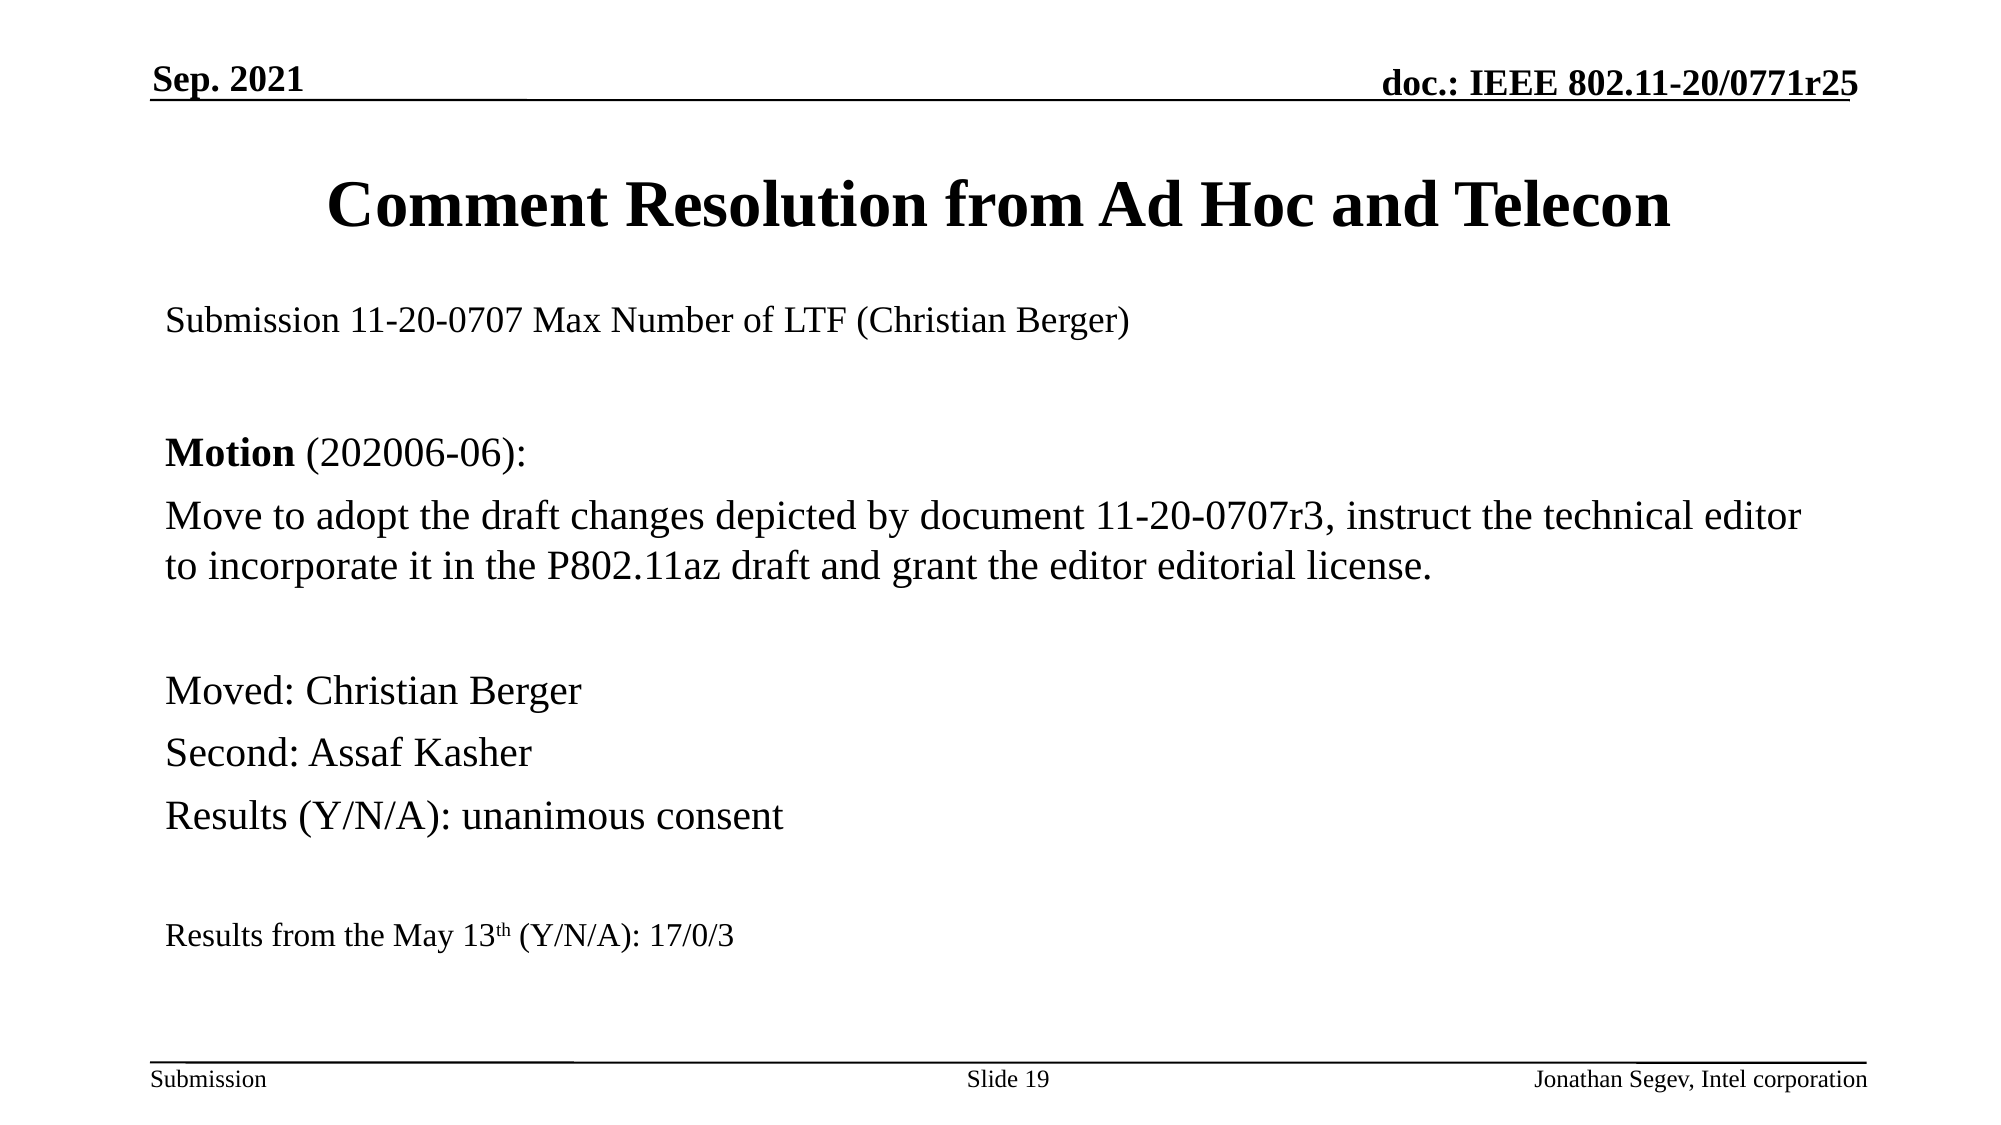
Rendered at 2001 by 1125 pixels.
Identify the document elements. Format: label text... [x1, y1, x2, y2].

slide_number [152, 54, 563, 100]
list Submission 11-20-0707 Max Number of LTF (Christian Berger) Motion (202006-06): Move to adopt the draft changes depicted by document 11-20-0707r3, instruct the technical editor to incorporate it in the P802.11az draft and grant the editor editorial license. Moved: Christian Berger Second: Assaf Kasher Results (Y/N/A): unanimous consent Results from the May 13th (Y/N/A): 17/0/3 [149, 286, 1850, 1000]
footer Jonathan Segev, Intel corporation [1171, 1061, 1869, 1093]
title Comment Resolution from Ad Hoc and Telecon [149, 112, 1850, 286]
slide_number Slide 19 [950, 1061, 1067, 1123]
